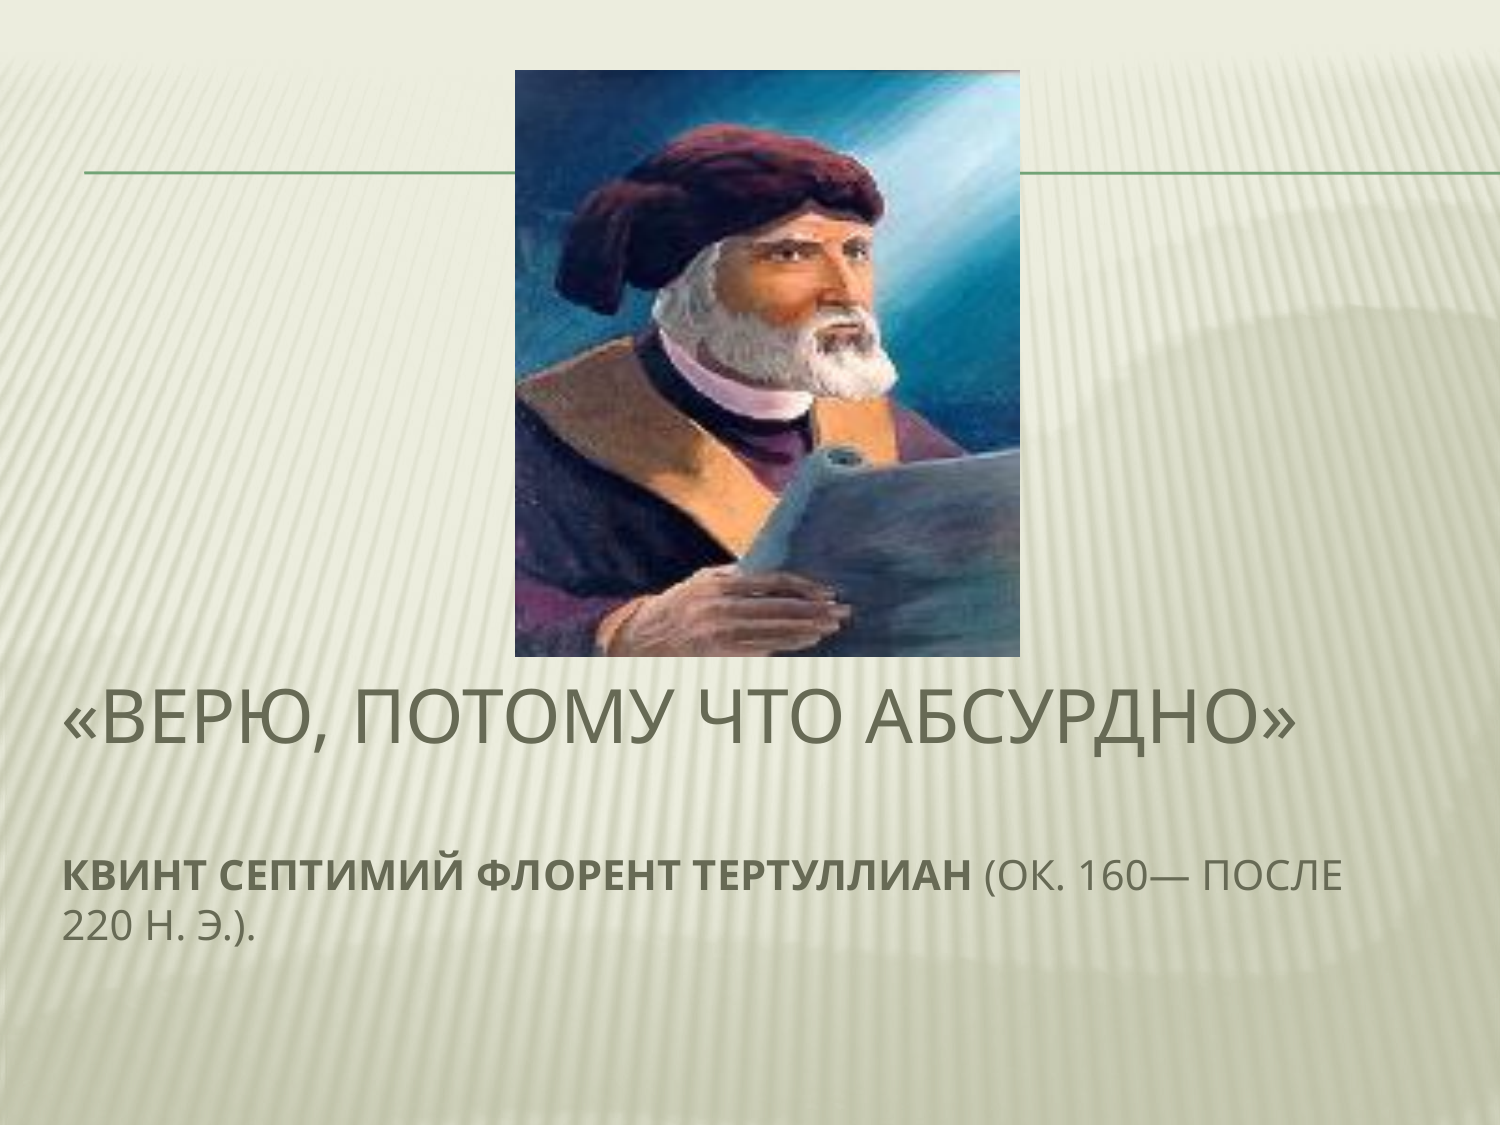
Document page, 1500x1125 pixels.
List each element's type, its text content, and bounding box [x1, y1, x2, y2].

title «Верю, потому что абсурдно» Квинт Септимий Флорент Тертуллиан (ок. 160— после 220 н. э.). [46, 714, 1397, 903]
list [515, 69, 1020, 657]
